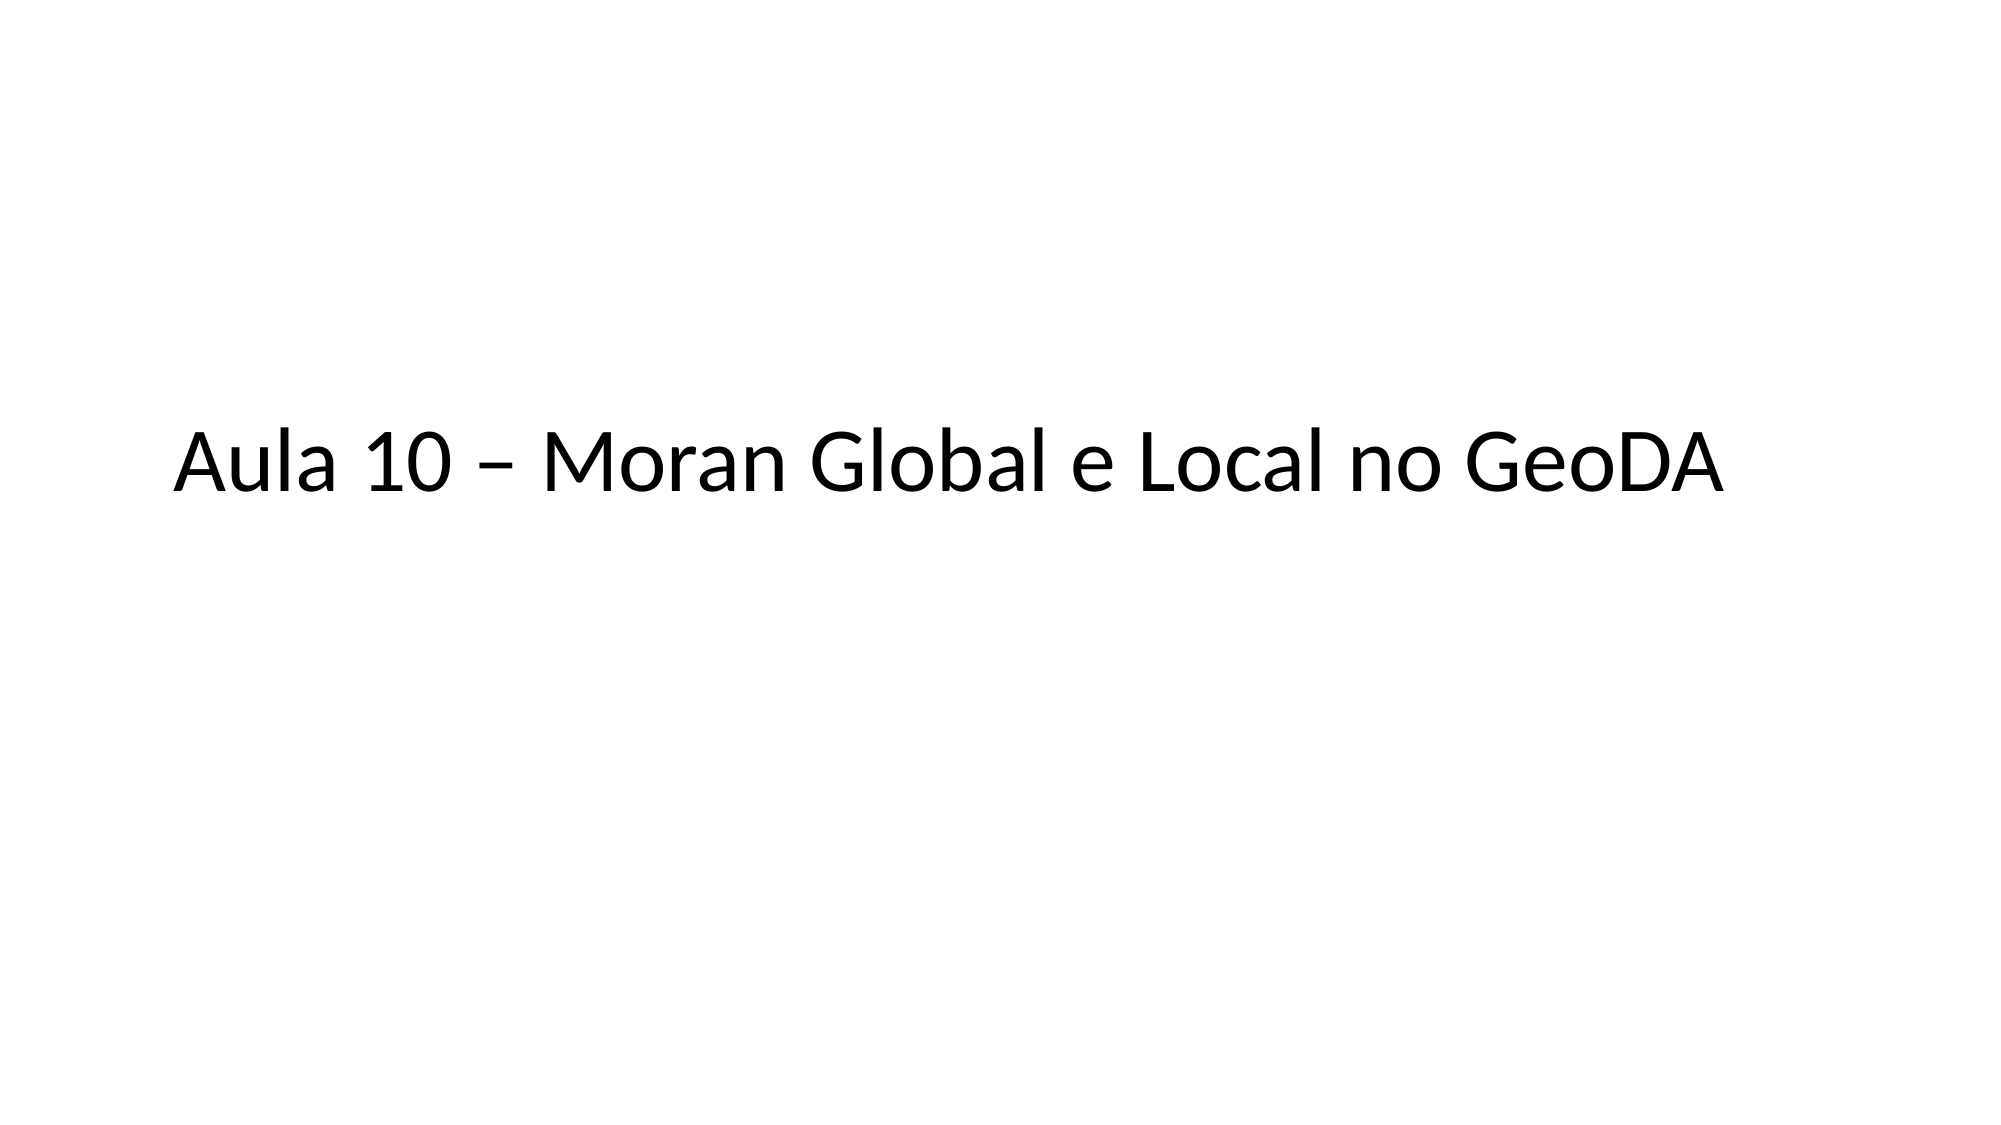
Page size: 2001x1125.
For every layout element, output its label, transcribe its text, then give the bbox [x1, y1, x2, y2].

text_box Aula 10 – Moran Global e Local no GeoDA [158, 392, 1927, 517]
